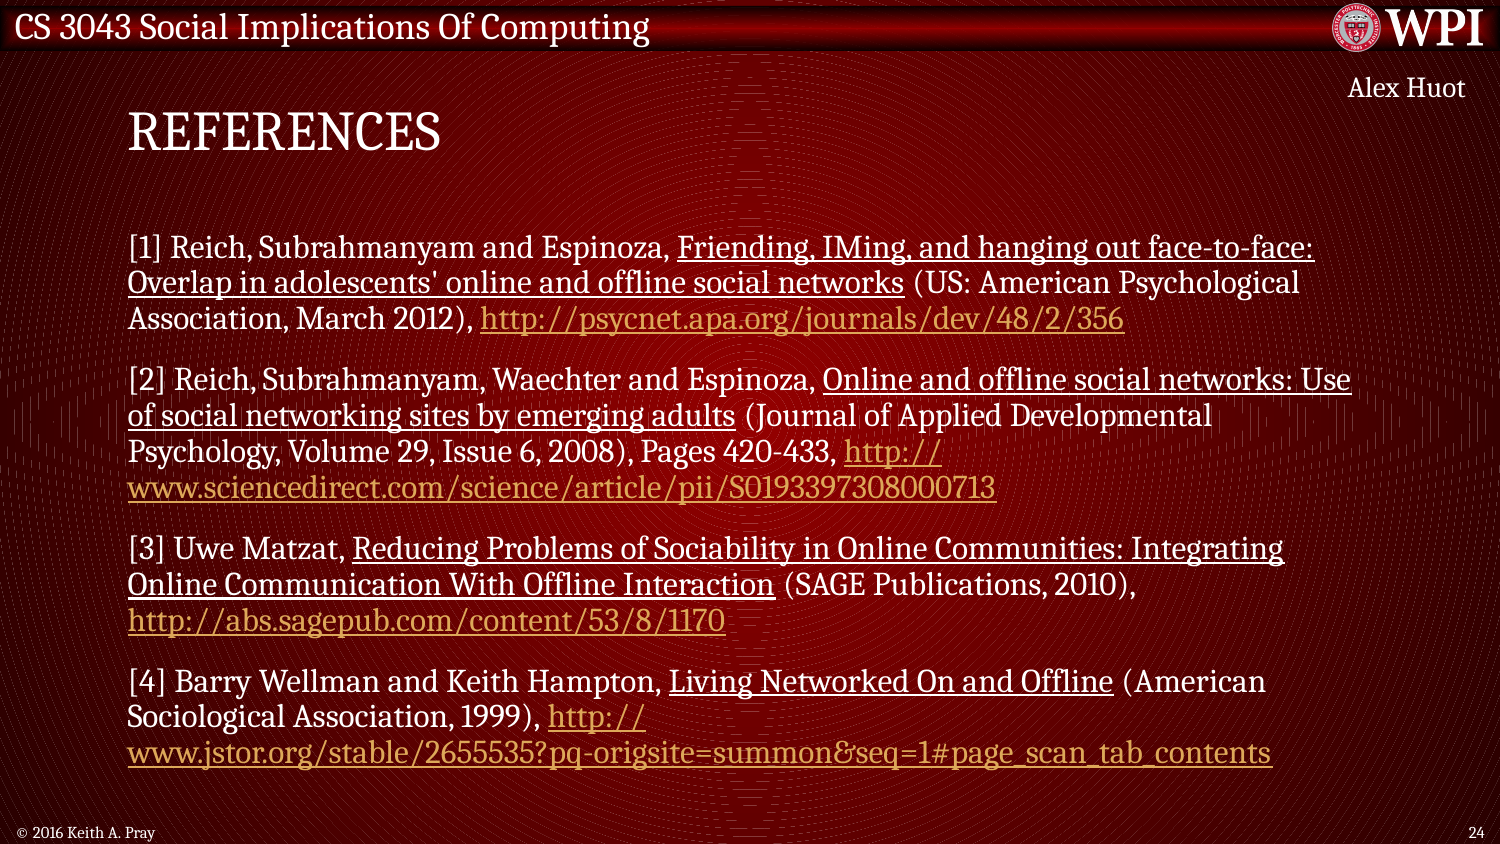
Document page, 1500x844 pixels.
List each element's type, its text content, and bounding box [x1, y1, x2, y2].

title References [112, 59, 1388, 210]
footer © 2016 Keith A. Pray [0, 819, 913, 844]
text_box Alex Huot [1123, 61, 1481, 111]
picture [1332, 3, 1483, 52]
slide_number 24 [1397, 819, 1500, 844]
list [1] Reich, Subrahmanyam and Espinoza, Friending, IMing, and hanging out face-to-face: Overlap in adolescents' online and offline social networks (US: American Psychological Association, March 2012), http://psycnet.apa.org/journals/dev/48/2/356 [2] Reich, Subrahmanyam, Waechter and Espinoza, Online and offline social networks: Use of social networking sites by emerging adults (Journal of Applied Developmental Psychology, Volume 29, Issue 6, 2008), Pages 420-433, http://www.sciencedirect.com/science/article/pii/S0193397308000713 [3] Uwe Matzat, Reducing Problems of Sociability in Online Communities: Integrating Online Communication With Offline Interaction (SAGE Publications, 2010), http://abs.sagepub.com/content/53/8/1170 [4] Barry Wellman and Keith Hampton, Living Networked On and Offline (American Sociological Association, 1999), http://www.jstor.org/stable/2655535?pq-origsite=summon&seq=1#page_scan_tab_contents [112, 221, 1388, 772]
